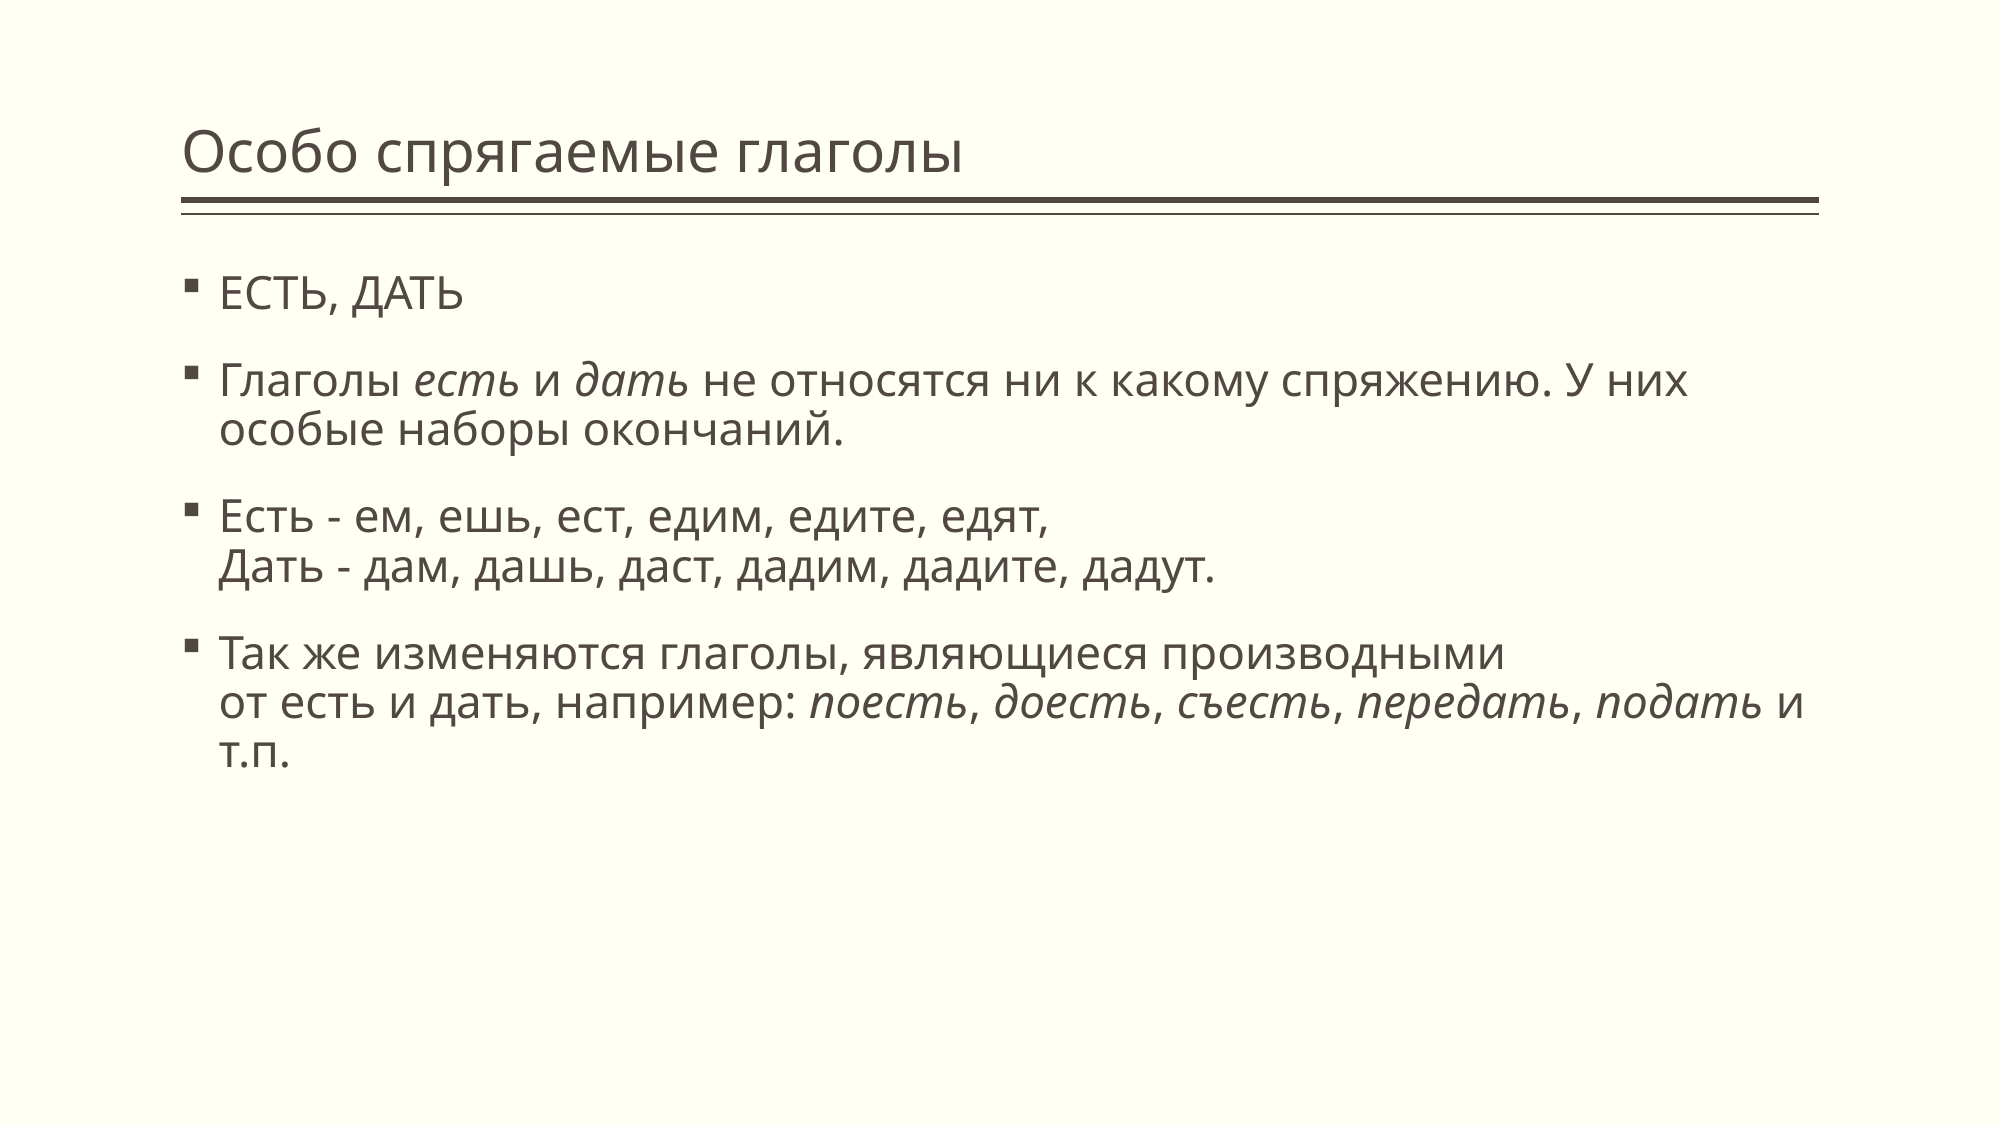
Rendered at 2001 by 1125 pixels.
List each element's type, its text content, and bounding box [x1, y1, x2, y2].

list ЕСТЬ, ДАТЬ Глаголы есть и дать не относятся ни к какому спряжению. У них особые наборы окончаний. Есть - ем, ешь, ест, едим, едите, едят, Дать - дам, дашь, даст, дадим, дадите, дадут. Так же изменяются глаголы, являющиеся производными от есть и дать, например: поесть, доесть, съесть, передать, подать и т.п. [181, 262, 1819, 1013]
title Особо спрягаемые глаголы [181, 12, 1819, 193]
